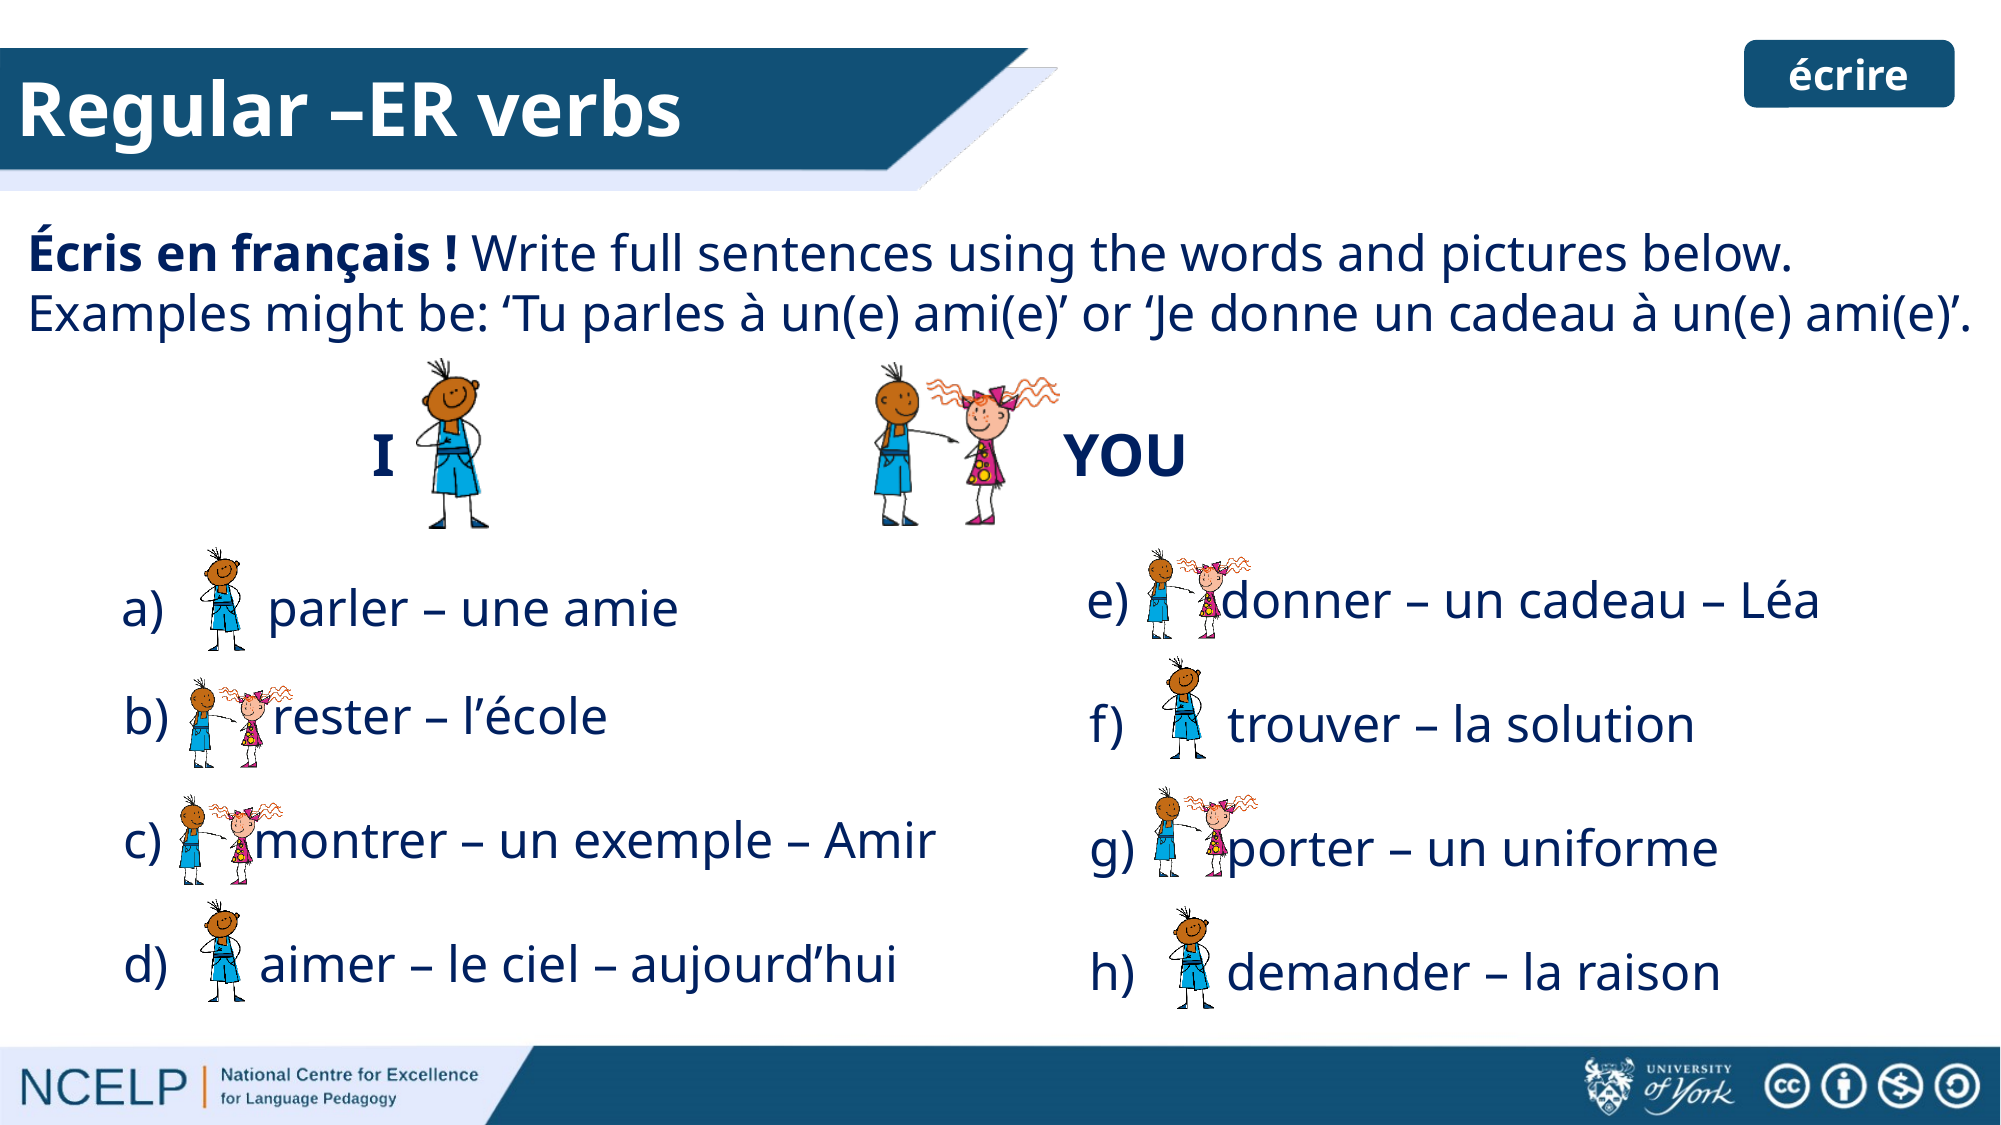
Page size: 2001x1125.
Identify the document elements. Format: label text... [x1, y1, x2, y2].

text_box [1071, 561, 1964, 1009]
text_box I YOU [357, 410, 2000, 566]
text_box écrire [1744, 39, 1955, 108]
text_box Écris en français ! Write full sentences using the words and pictures below. Examples might be: ‘Tu parles à un(e) ami(e)’ or ‘Je donne un cadeau à un(e) ami(e)’. [12, 214, 2000, 410]
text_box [106, 569, 1000, 1001]
picture [0, 0, 2001, 1125]
text_box Regular –ER verbs [1, 3, 1727, 221]
